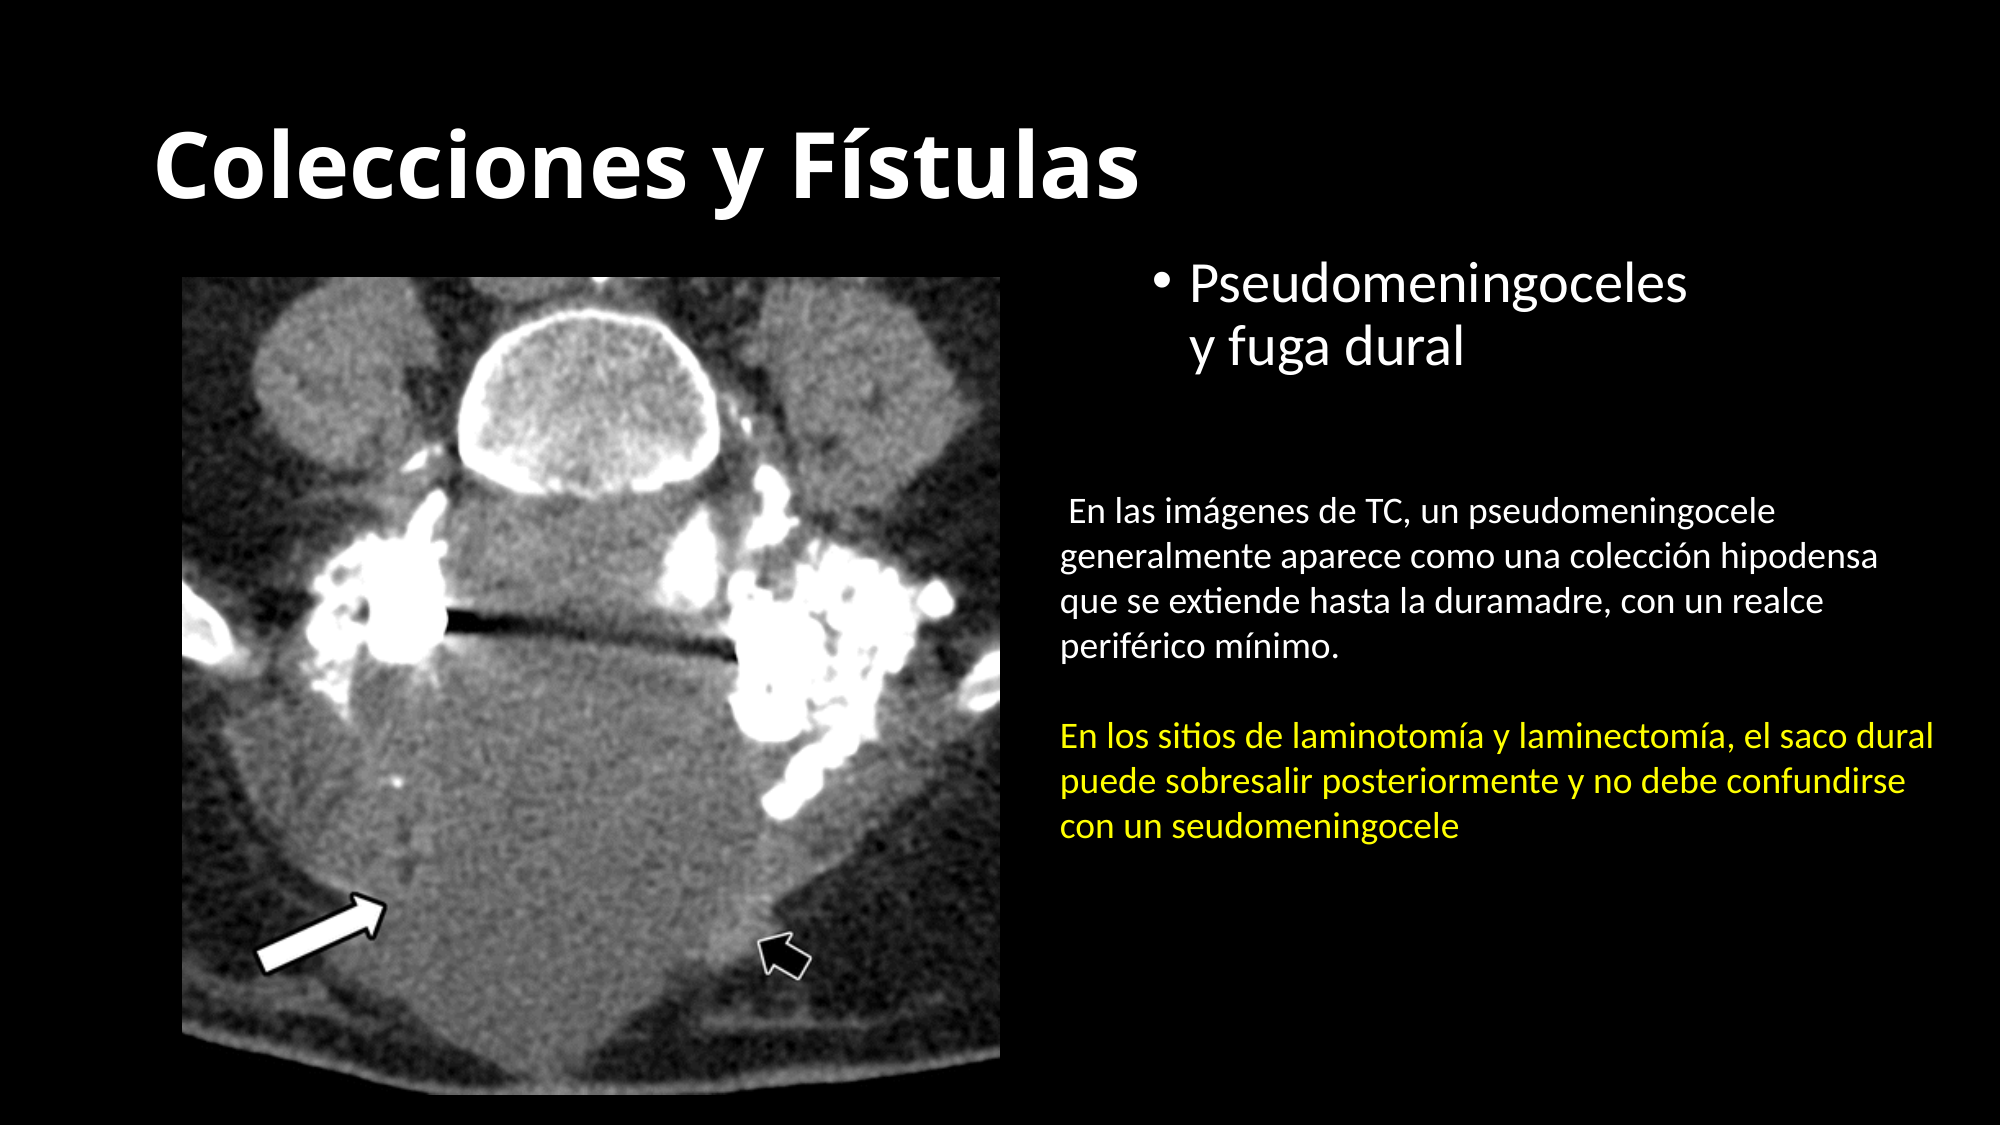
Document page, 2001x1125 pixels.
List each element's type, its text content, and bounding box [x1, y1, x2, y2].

picture [182, 277, 1000, 1095]
list Pseudomeningoceles y fuga dural [1136, 244, 1726, 478]
text_box En las imágenes de TC, un pseudomeningocele generalmente aparece como una colección hipodensa que se extiende hasta la duramadre, con un realce periférico mínimo. En los sitios de laminotomía y laminectomía, el saco dural puede sobresalir posteriormente y no debe confundirse con un seudomeningocele [1045, 478, 1958, 854]
title Colecciones y Fístulas [137, 59, 1863, 278]
